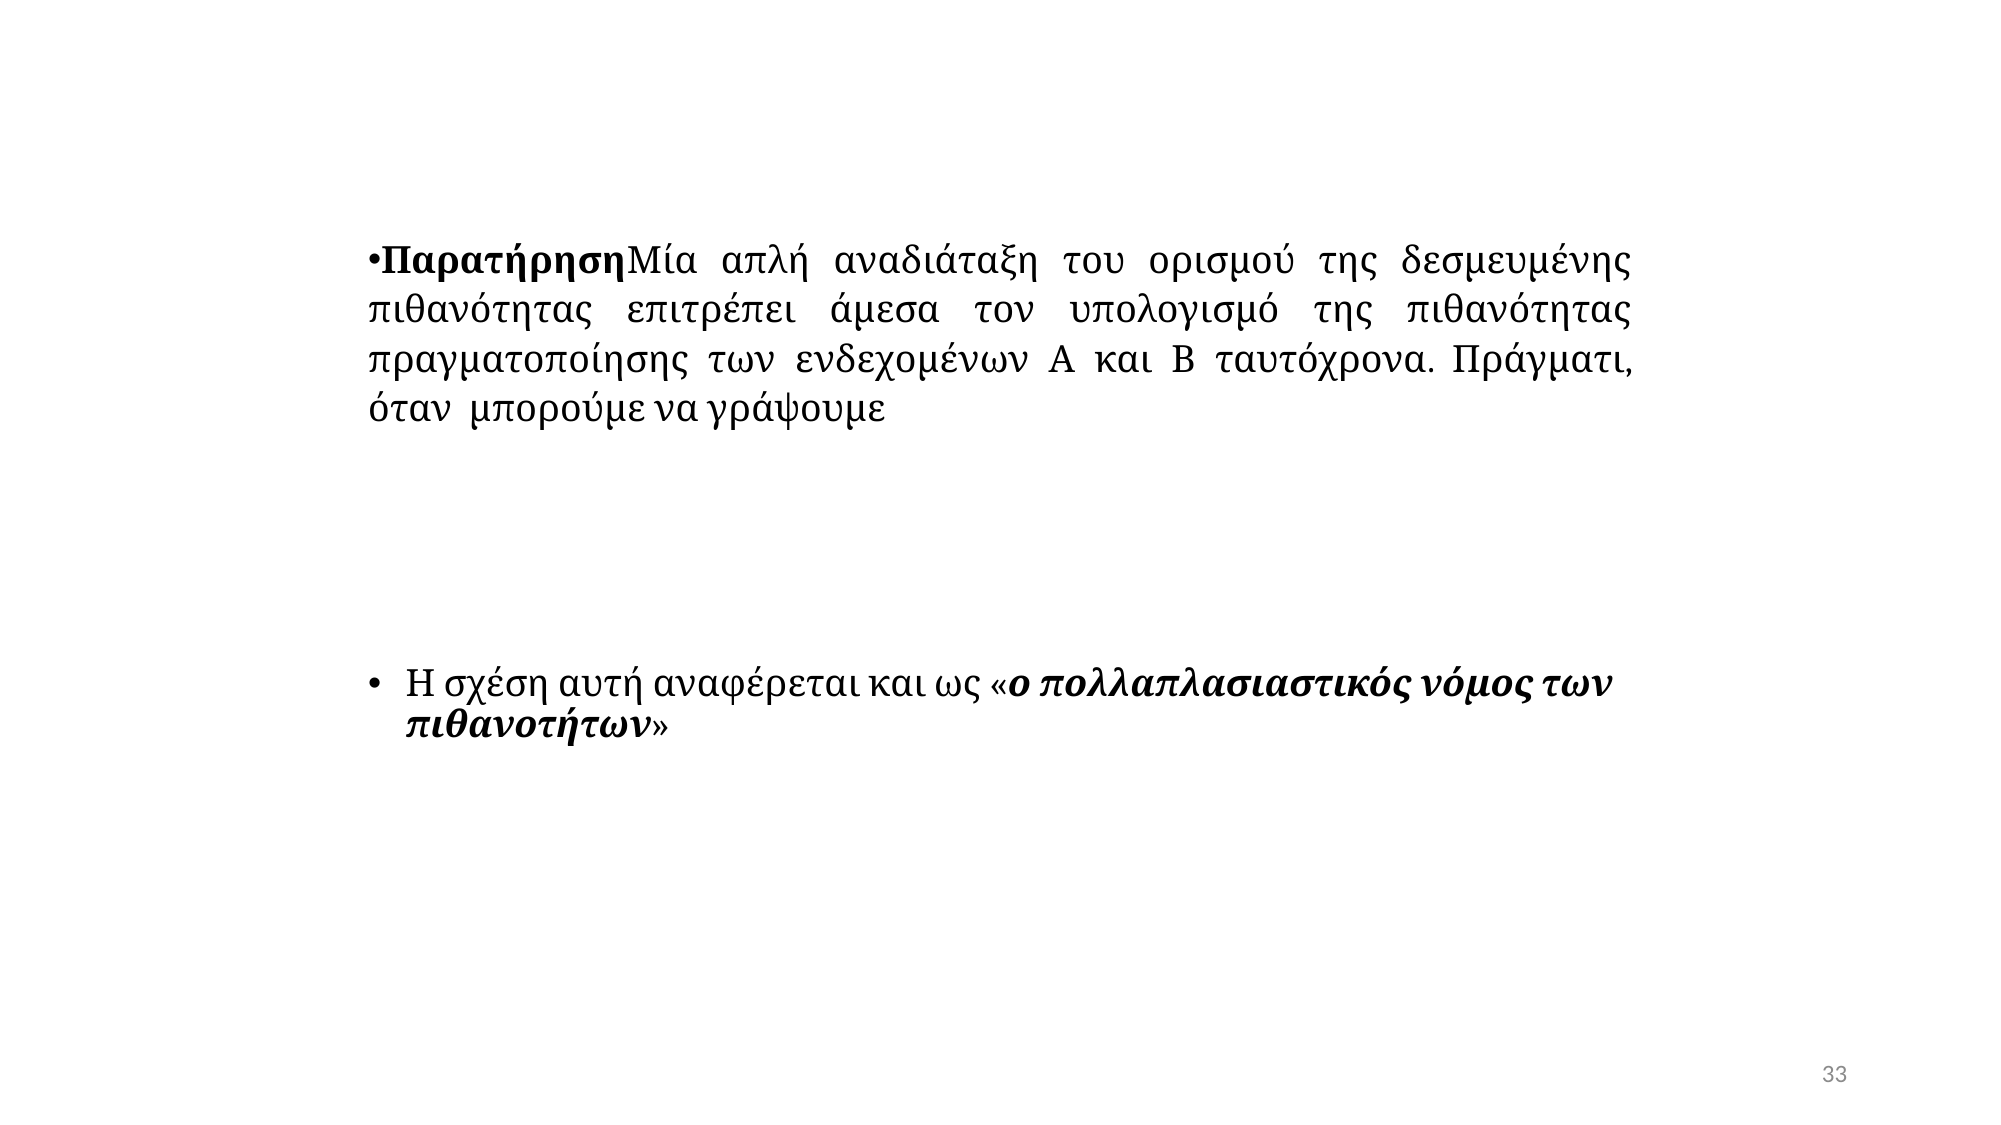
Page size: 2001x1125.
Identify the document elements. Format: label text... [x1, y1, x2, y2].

slide_number 33 [1412, 1042, 1863, 1103]
